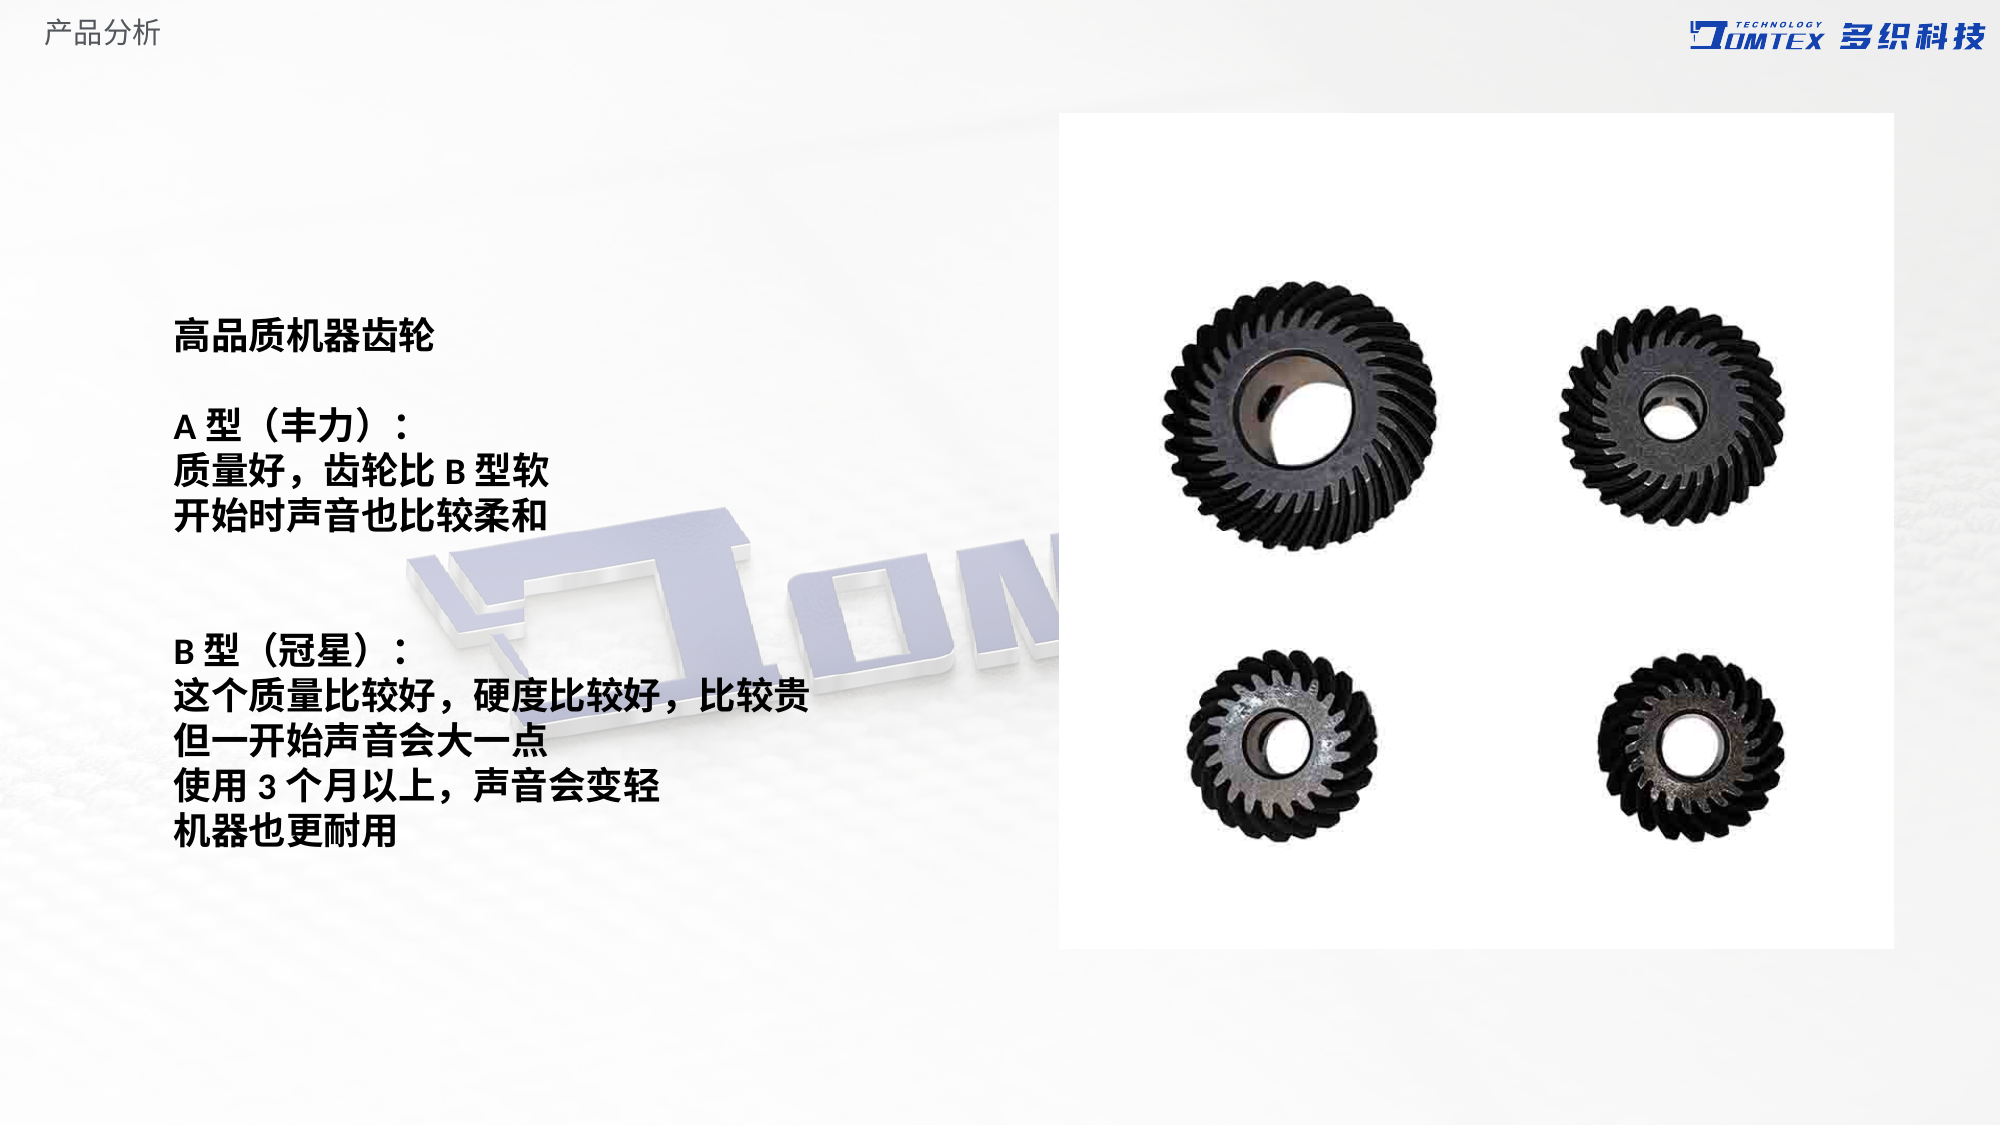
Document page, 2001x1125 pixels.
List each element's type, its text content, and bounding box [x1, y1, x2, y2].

picture [1672, 6, 1998, 67]
text_box 高品质机器齿轮 A型（丰力）： 质量好，齿轮比B型软 开始时声音也比较柔和 B型（冠星）： 这个质量比较好，硬度比较好，比较贵 但一开始声音会大一点 使用3个月以上，声音会变轻 机器也更耐用 [158, 259, 1058, 860]
text_box 产品分析 [16, 7, 177, 57]
picture [1058, 113, 1895, 950]
